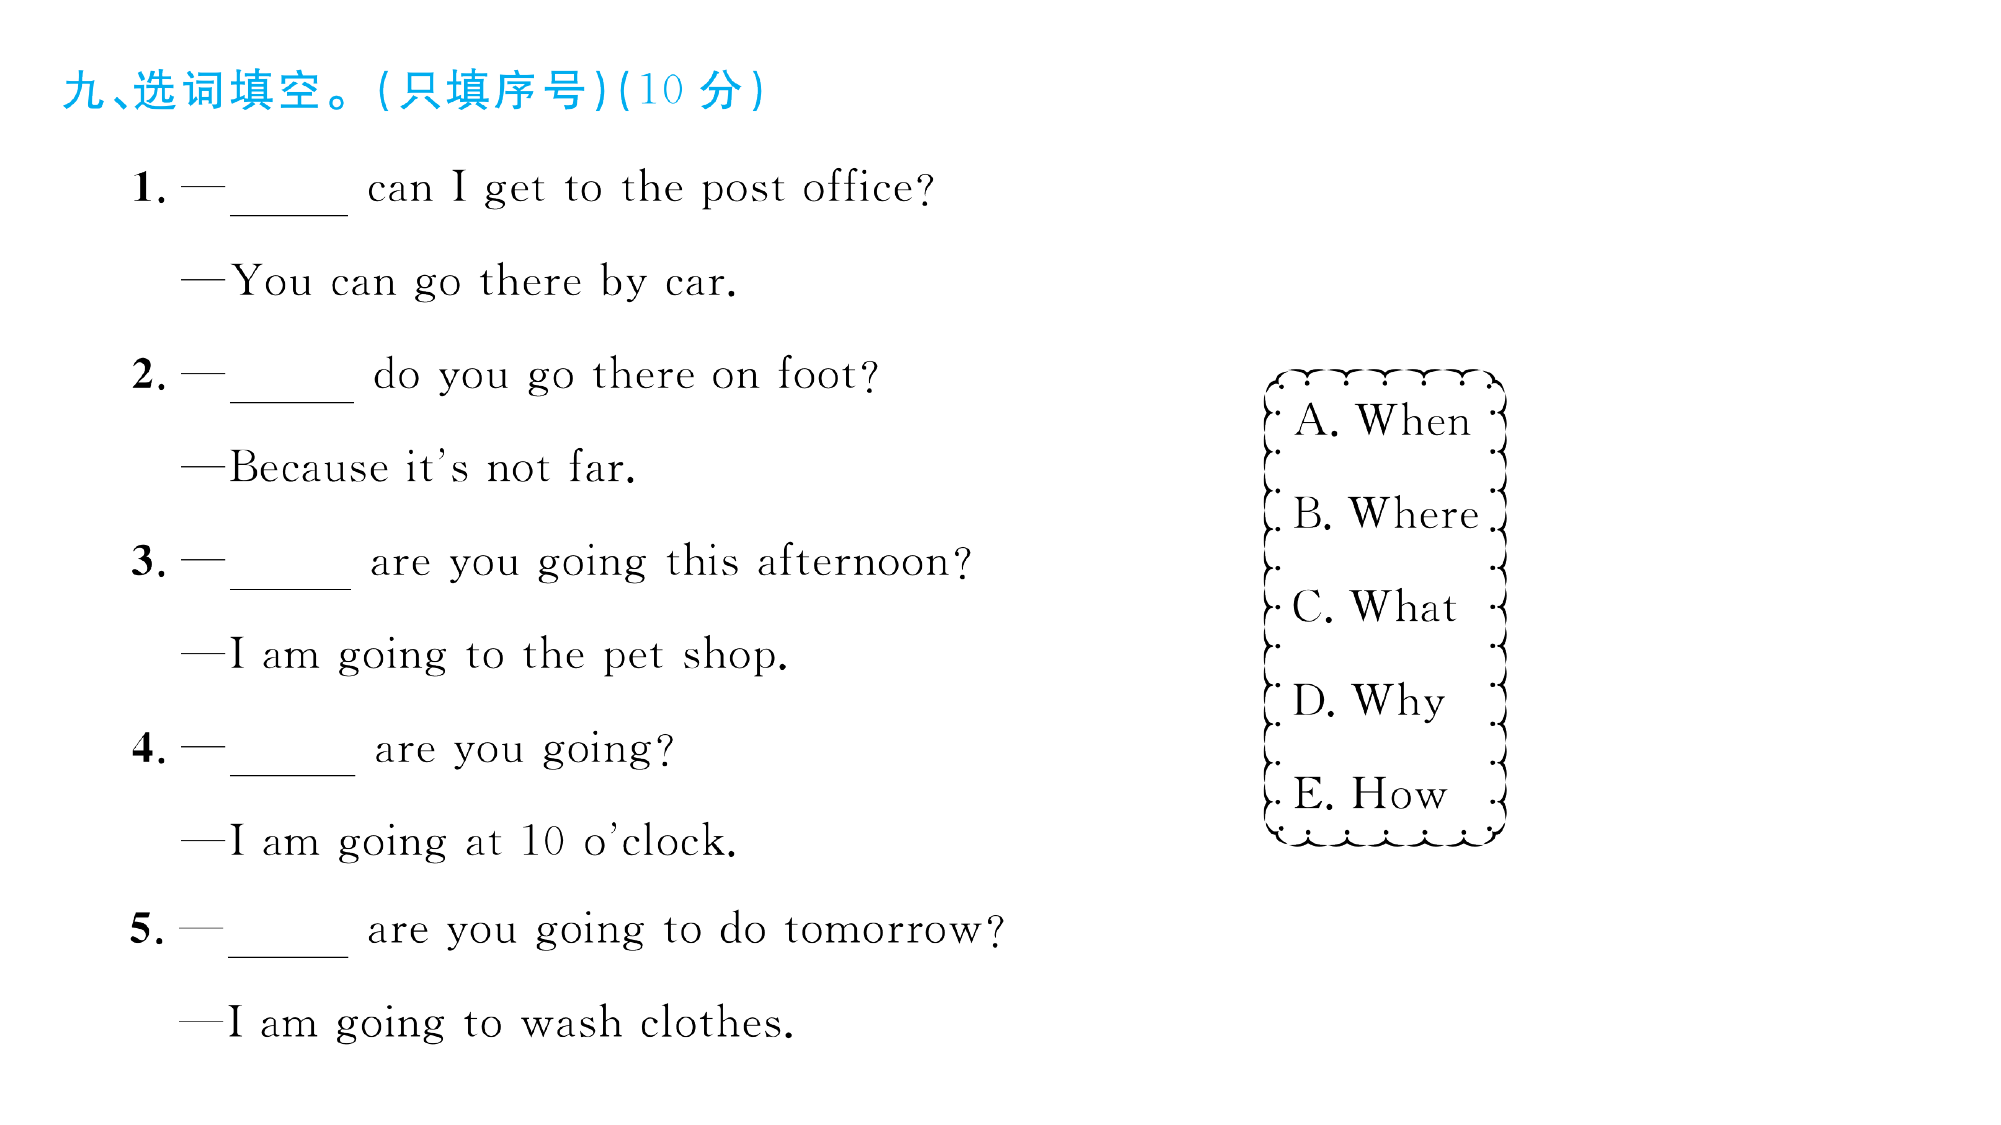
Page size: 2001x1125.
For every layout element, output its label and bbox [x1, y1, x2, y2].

picture [58, 58, 2000, 1061]
